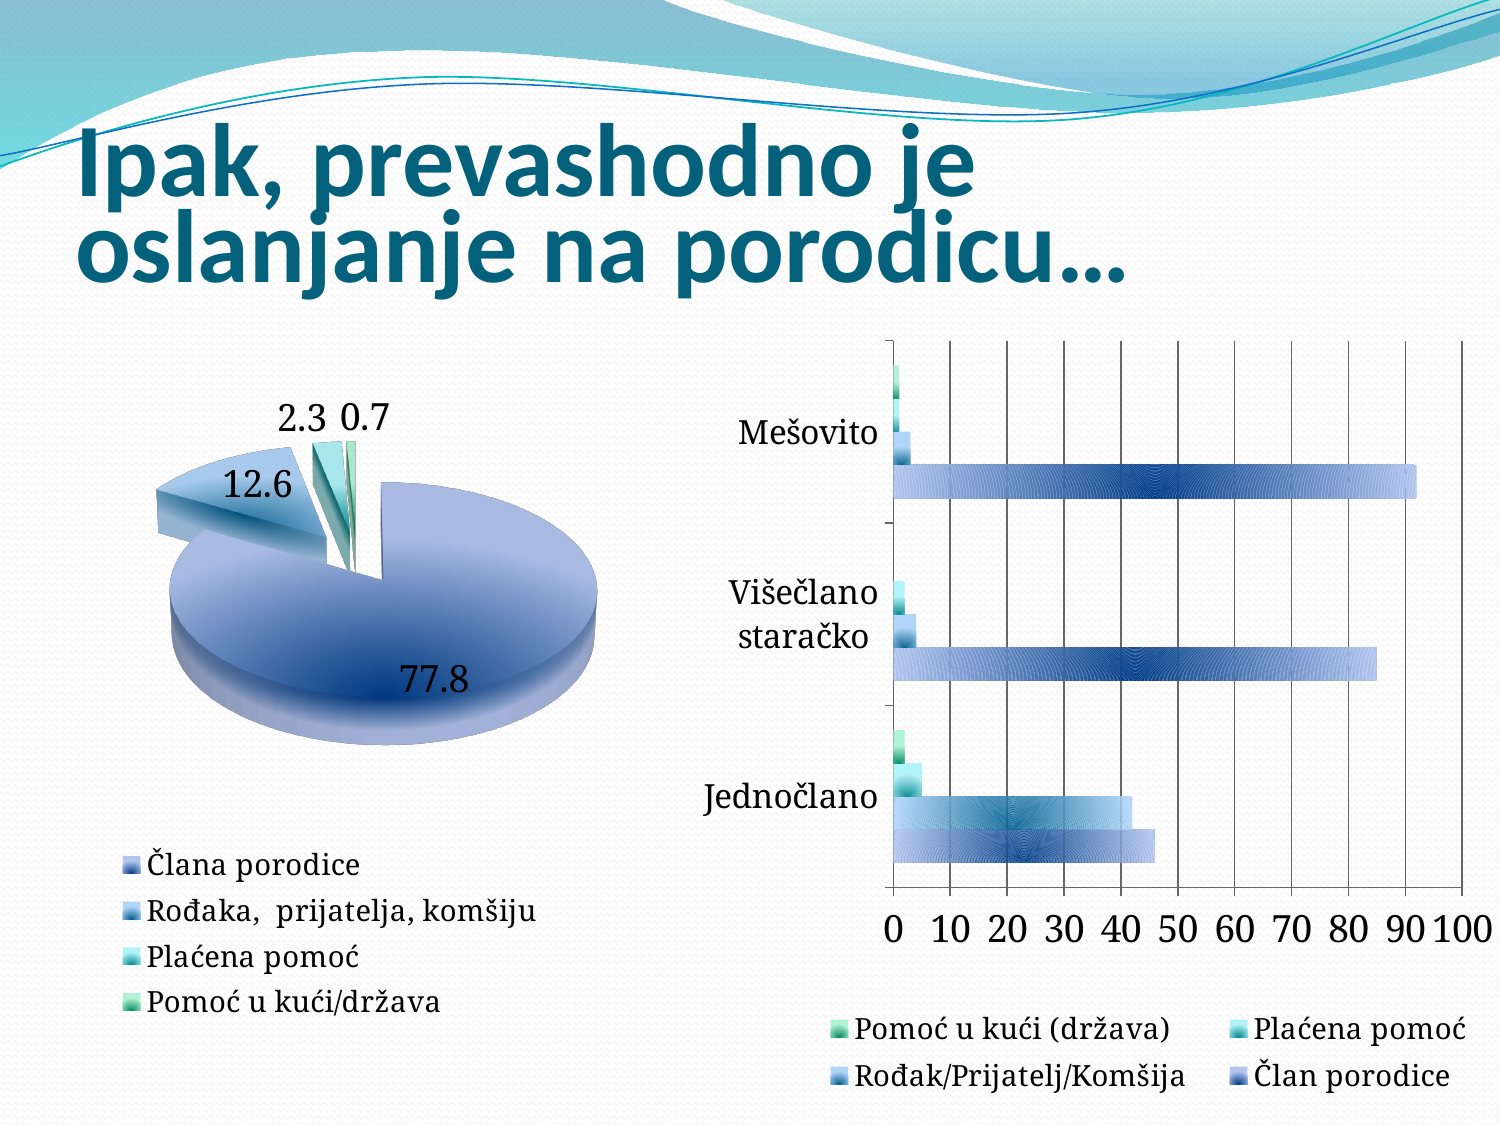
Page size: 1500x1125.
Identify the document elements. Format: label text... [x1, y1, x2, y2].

title Ipak, prevashodno je oslanjanje na porodicu… [75, 115, 1425, 303]
chart [0, 312, 663, 1040]
chart [687, 314, 1500, 1125]
